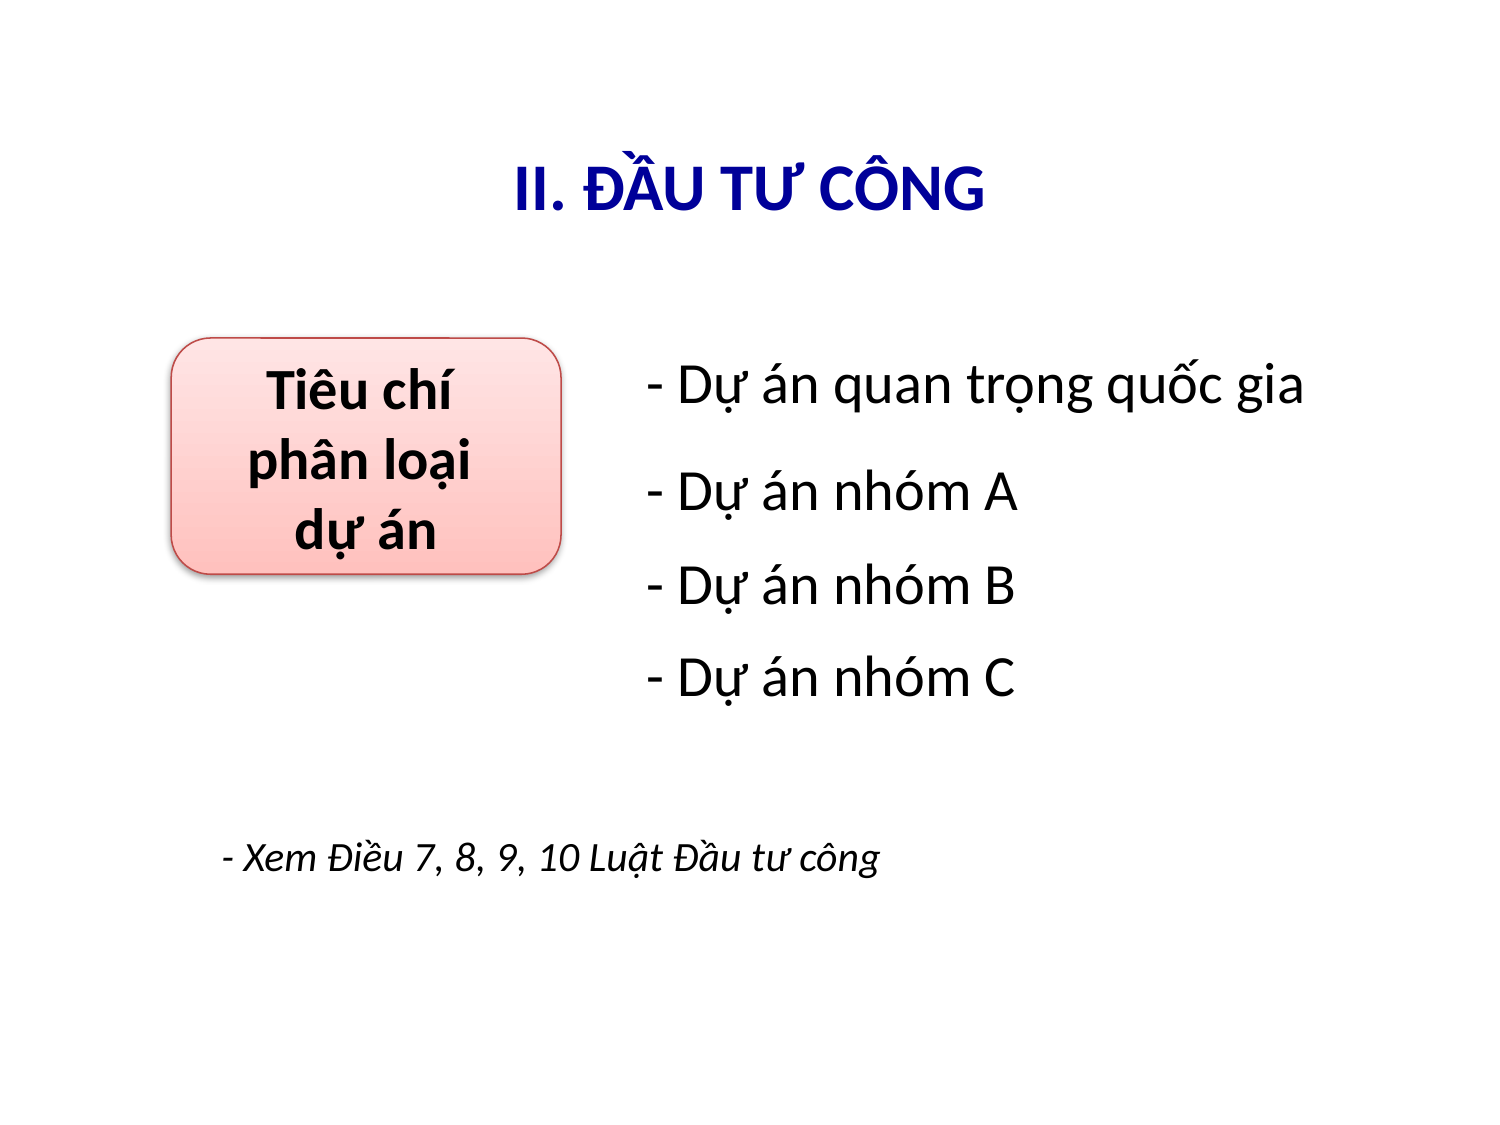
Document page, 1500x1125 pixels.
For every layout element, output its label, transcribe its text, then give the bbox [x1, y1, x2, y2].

text_box - Dự án nhóm B [631, 538, 1400, 624]
text_box - Dự án quan trọng quốc gia [631, 338, 1400, 423]
title II. ĐẦU TƯ CÔNG [53, 90, 1447, 278]
text_box - Dự án nhóm A [631, 444, 1424, 530]
text_box - Xem Điều 7, 8, 9, 10 Luật Đầu tư công [206, 822, 1187, 888]
text_box - Dự án nhóm C [631, 630, 1400, 715]
text_box Tiêu chí phân loại dự án [170, 337, 562, 576]
